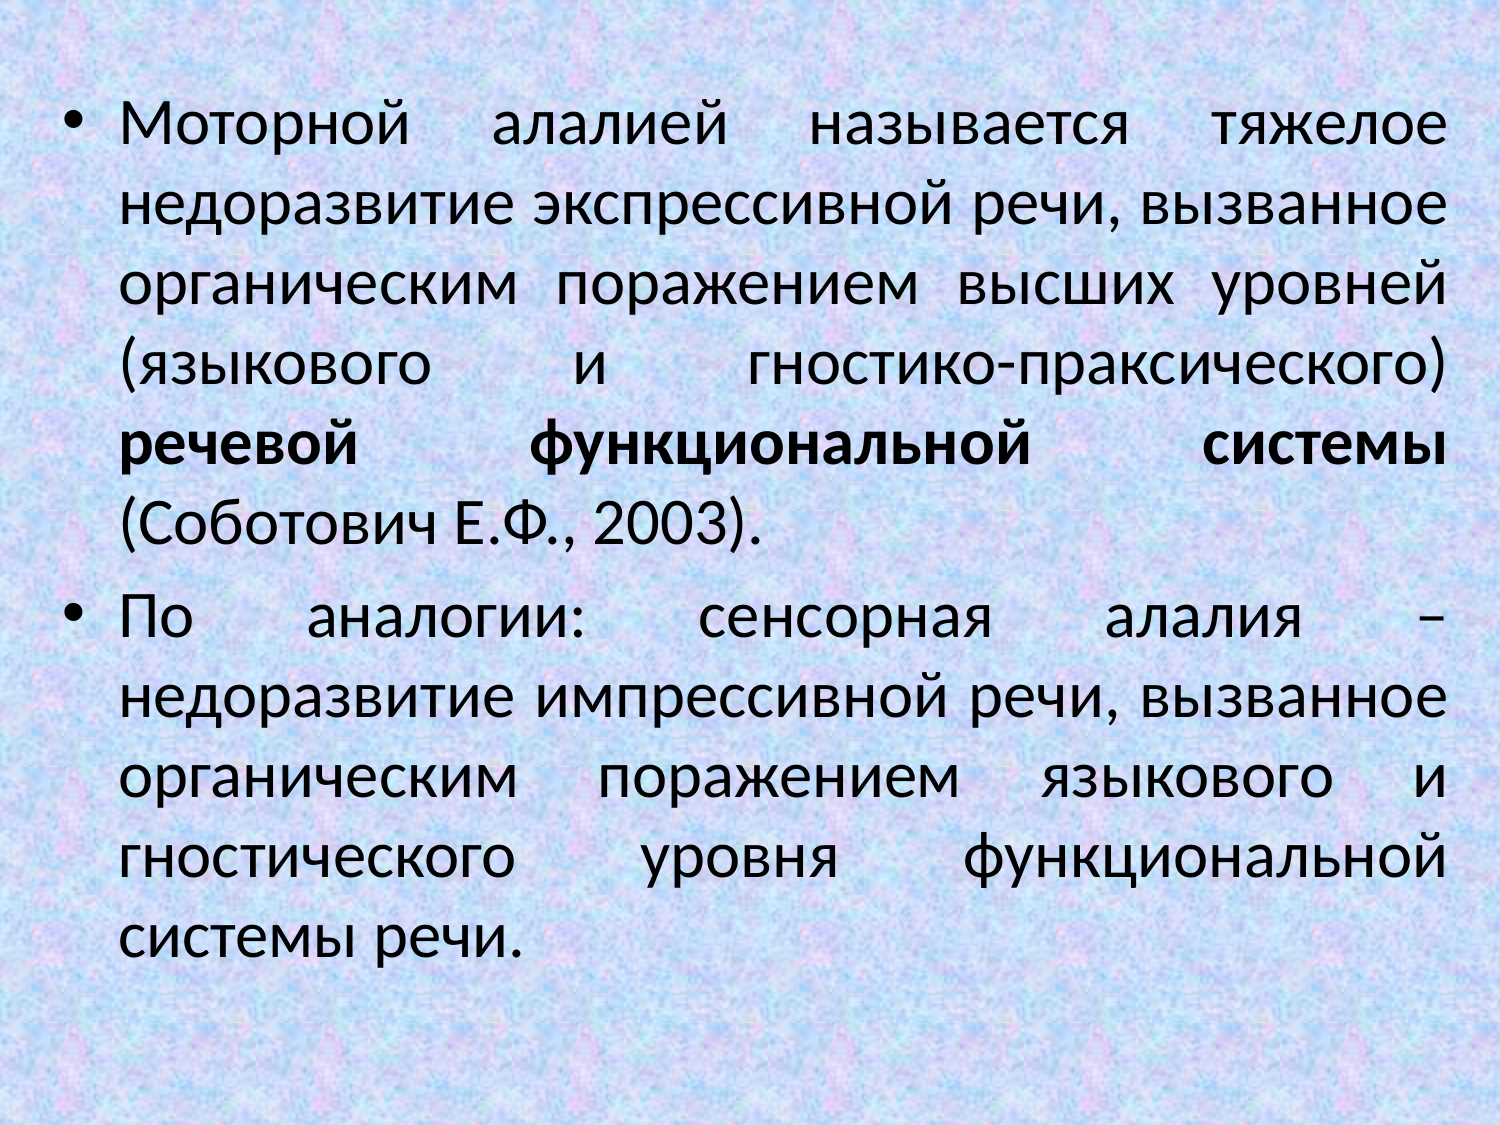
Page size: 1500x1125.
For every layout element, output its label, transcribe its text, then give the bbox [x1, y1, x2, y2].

picture [0, 0, 1500, 1125]
list Моторной алалией называется тяжелое недоразвитие экспрессивной речи, вызванное органическим поражением высших уровней (языкового и гностико-праксического) речевой функциональной системы (Соботович Е.Ф., 2003). По аналогии: сенсорная алалия – недоразвитие импрессивной речи, вызванное органическим поражением языкового и гностического уровня функциональной системы речи. [46, 70, 1466, 1006]
